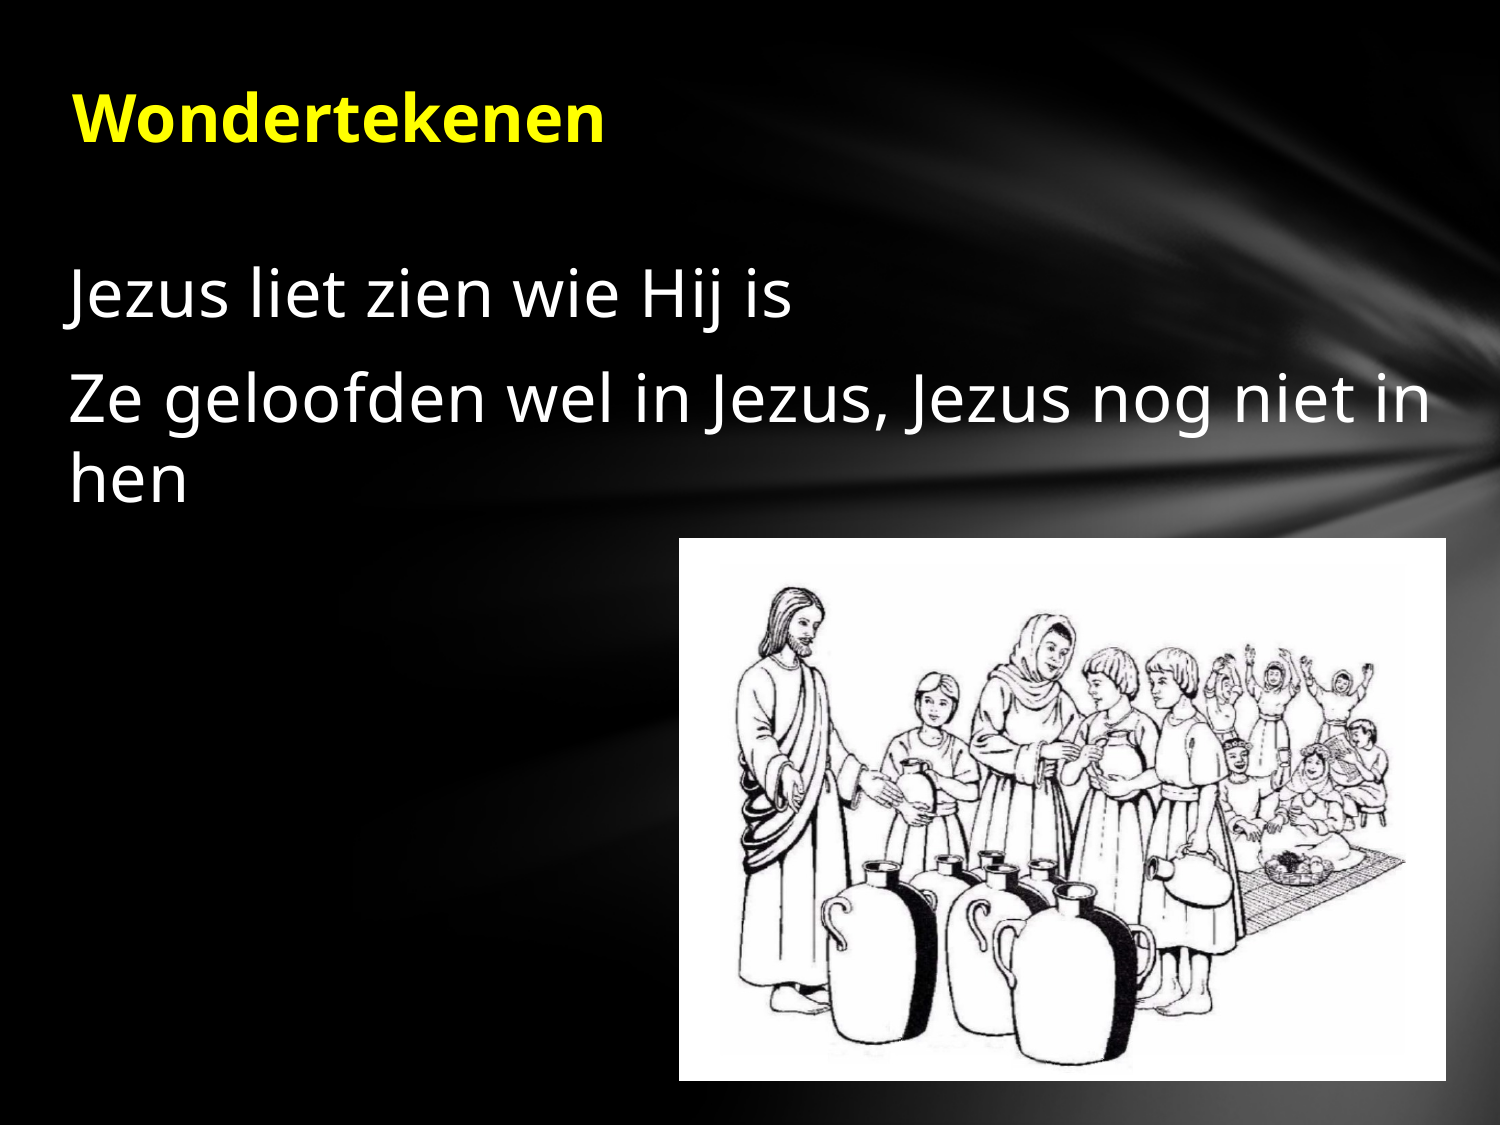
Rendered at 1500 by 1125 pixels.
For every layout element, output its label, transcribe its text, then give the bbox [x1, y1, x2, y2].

list Jezus liet zien wie Hij is Ze geloofden wel in Jezus, Jezus nog niet in hen [53, 243, 1495, 948]
picture [678, 538, 1446, 1081]
title Wondertekenen [57, 68, 1318, 244]
